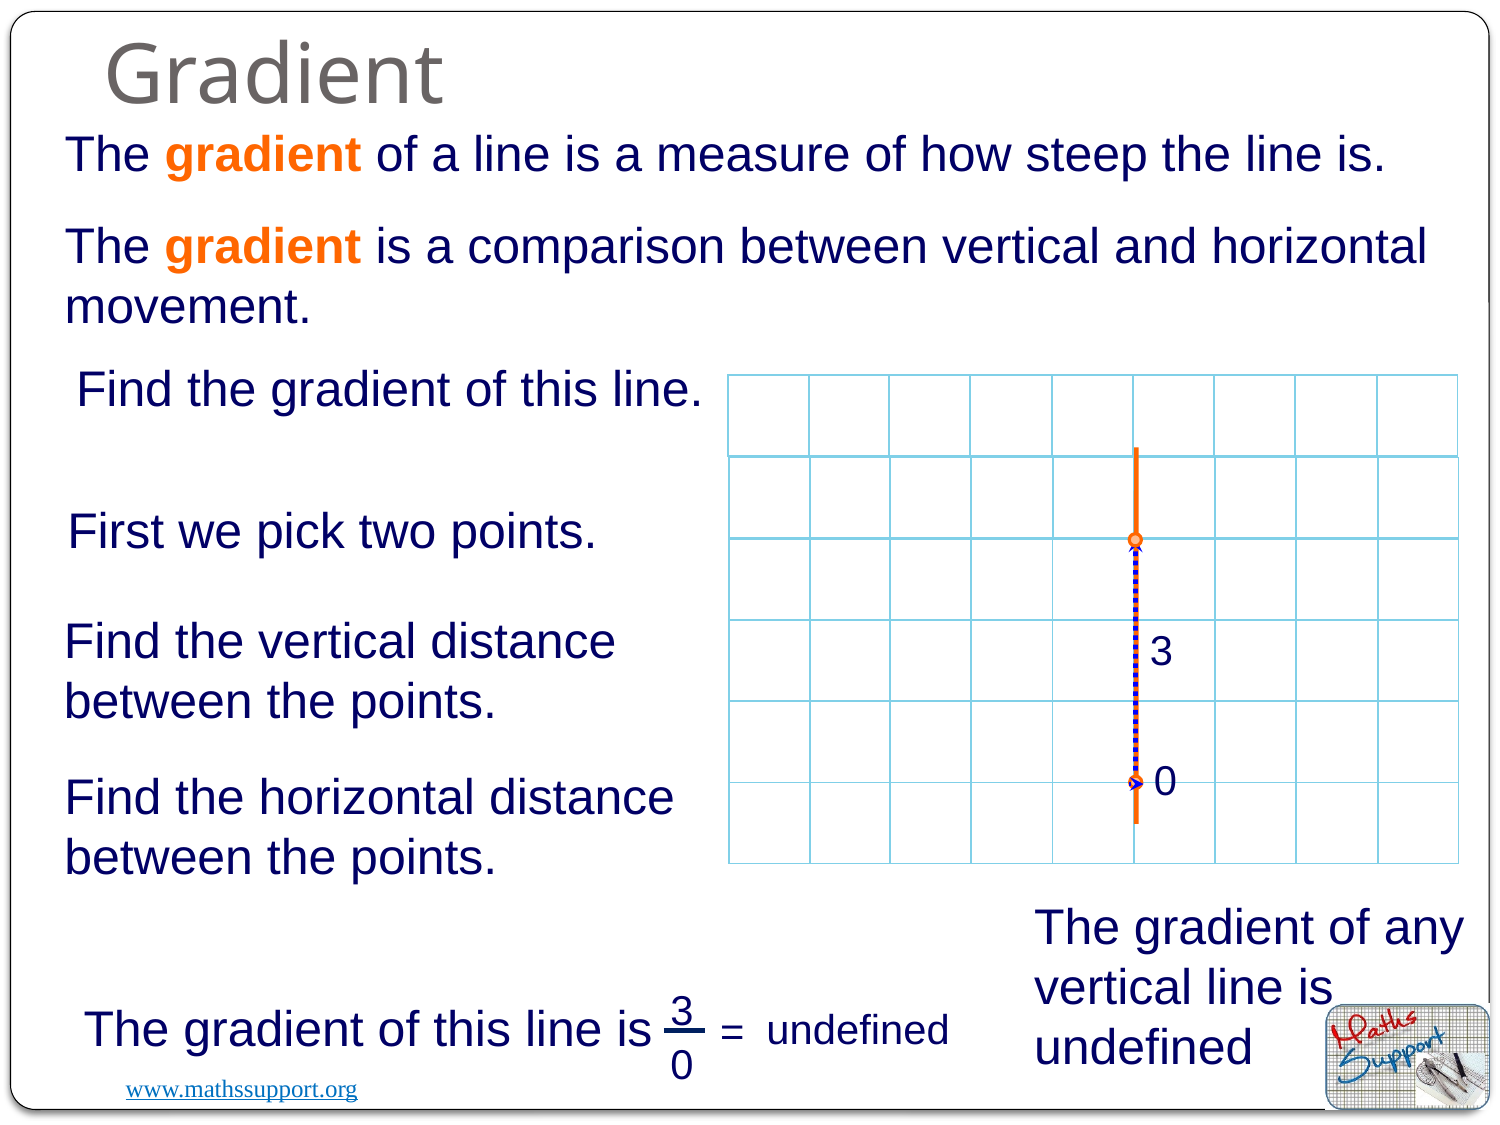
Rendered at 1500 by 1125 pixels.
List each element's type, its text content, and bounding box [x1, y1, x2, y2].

text_box Find the gradient of this line. [61, 348, 734, 424]
text_box Find the vertical distance between the points. [49, 600, 696, 736]
text_box Find the horizontal distance between the points. [49, 756, 697, 892]
text_box The gradient of this line is [68, 988, 683, 1064]
text_box [130, 1074, 414, 1109]
text_box 3 [655, 975, 709, 1028]
text_box = [705, 997, 760, 1063]
text_box The gradient is a comparison between vertical and horizontal movement. [49, 206, 1483, 341]
text_box undefined [751, 995, 965, 1061]
text_box The gradient of a line is a measure of how steep the line is. [49, 113, 1403, 189]
title Gradient [88, 0, 1439, 135]
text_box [727, 374, 1459, 864]
text_box [1324, 1004, 1488, 1106]
text_box The gradient of any vertical line is undefined [1019, 887, 1483, 1083]
text_box First we pick two points. [52, 491, 627, 567]
picture [1325, 1003, 1490, 1110]
text_box 0 [655, 1038, 709, 1096]
